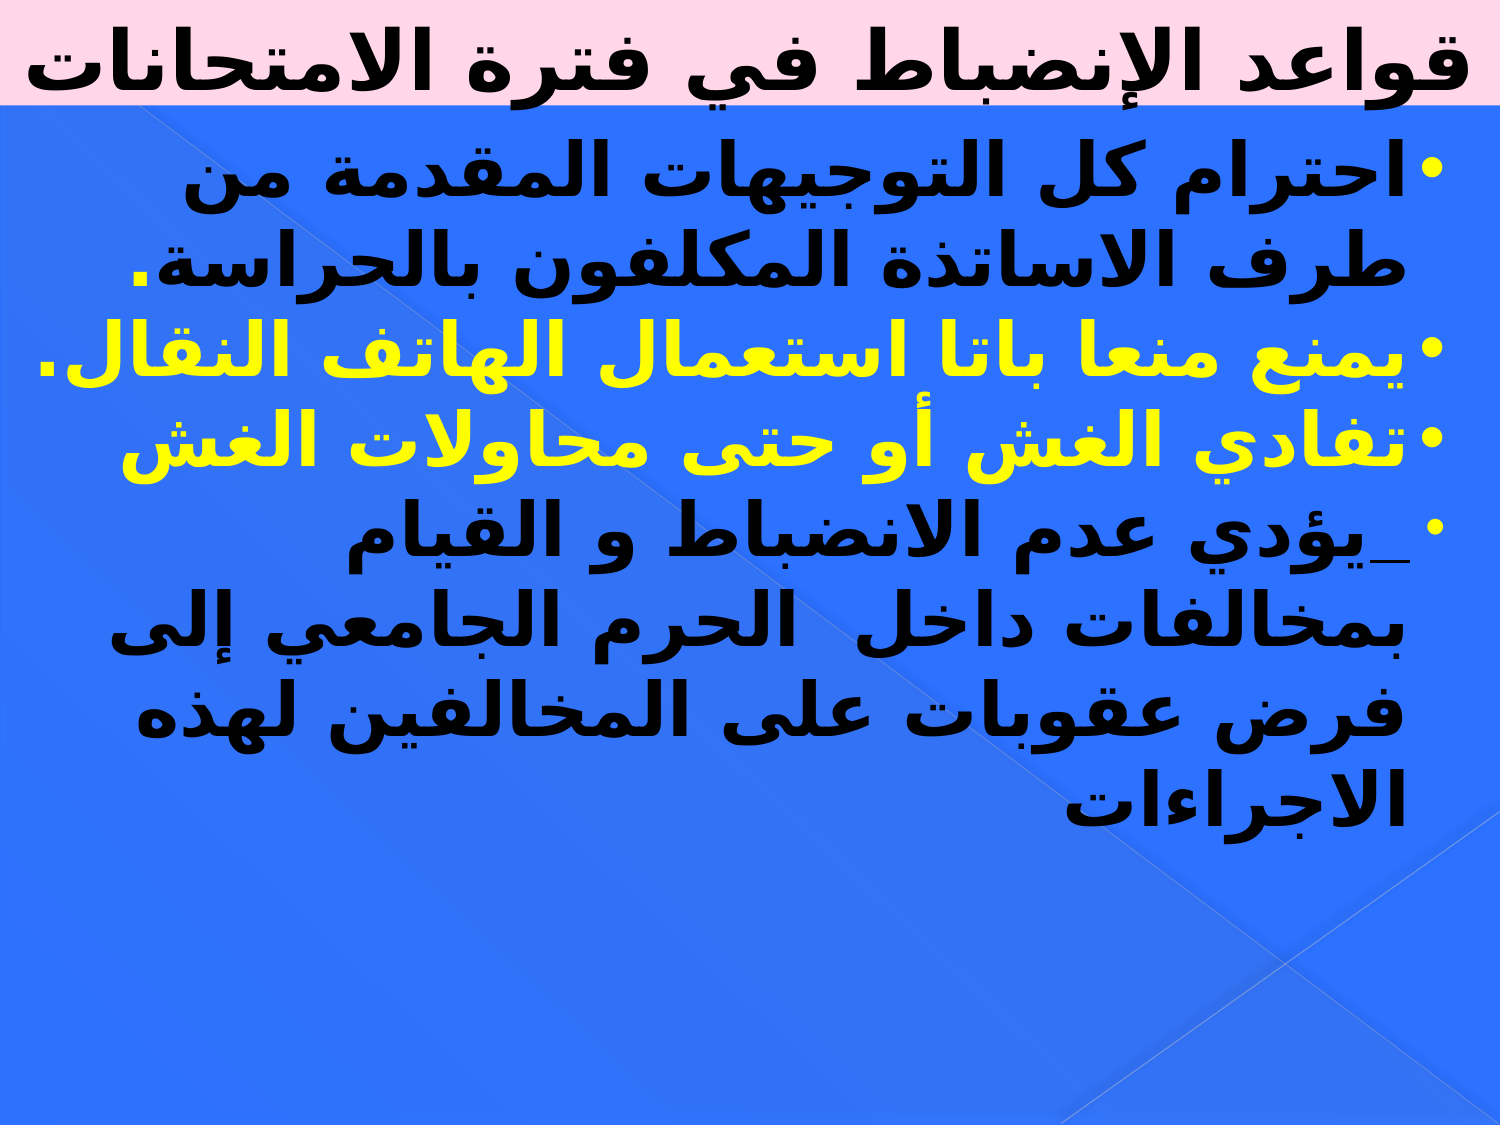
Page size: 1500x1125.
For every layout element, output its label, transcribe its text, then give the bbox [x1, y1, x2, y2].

text_box [511, 106, 536, 110]
text_box قواعد الإنضباط في فترة الامتحانات [0, 0, 1500, 106]
text_box احترام كل التوجيهات المقدمة من طرف الاساتذة المكلفون بالحراسة. يمنع منعا باتا استعمال الهاتف النقال. تفادي الغش أو حتى محاولات الغش يؤدي عدم الانضباط و القيام بمخالفات داخل الحرم الجامعي إلى فرض عقوبات على المخالفين لهذه الاجراءات [0, 113, 1500, 849]
text_box [1365, 106, 1396, 110]
